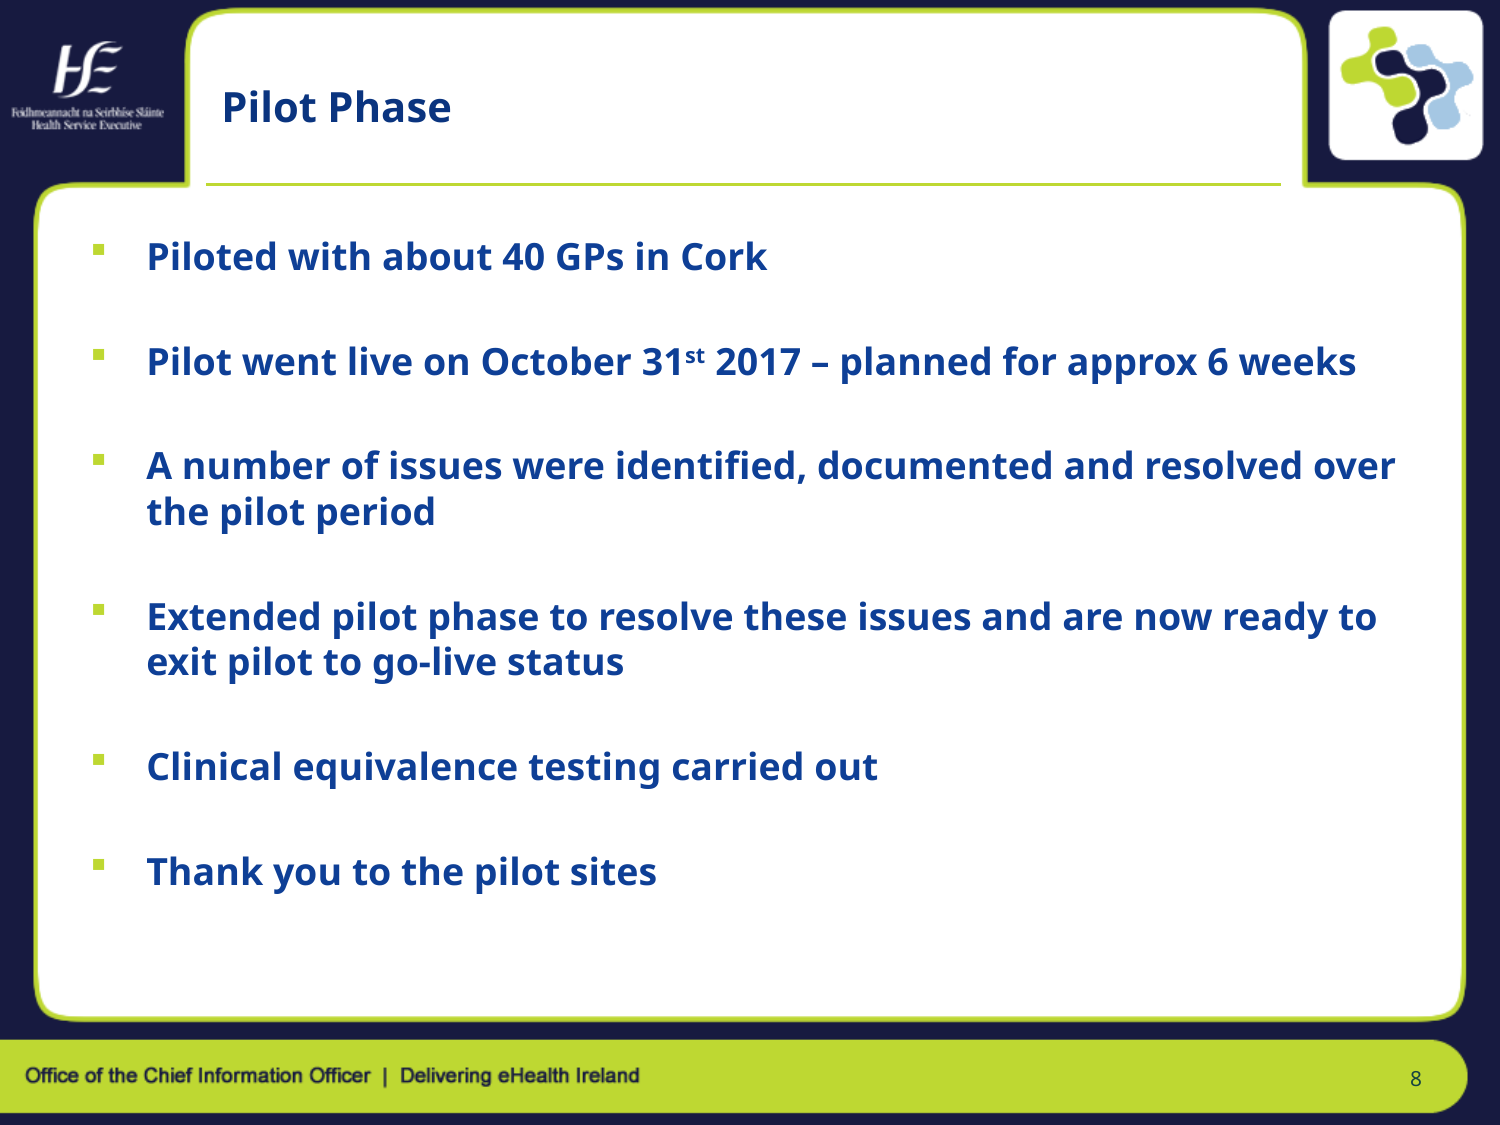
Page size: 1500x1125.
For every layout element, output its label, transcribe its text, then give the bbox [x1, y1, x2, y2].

list Piloted with about 40 GPs in Cork Pilot went live on October 31st 2017 – planned for approx 6 weeks A number of issues were identified, documented and resolved over the pilot period Extended pilot phase to resolve these issues and are now ready to exit pilot to go-live status Clinical equivalence testing carried out Thank you to the pilot sites [75, 224, 1425, 977]
slide_number 8 [1316, 1058, 1437, 1106]
title Pilot Phase [206, 26, 1282, 185]
picture [0, 0, 1500, 1125]
